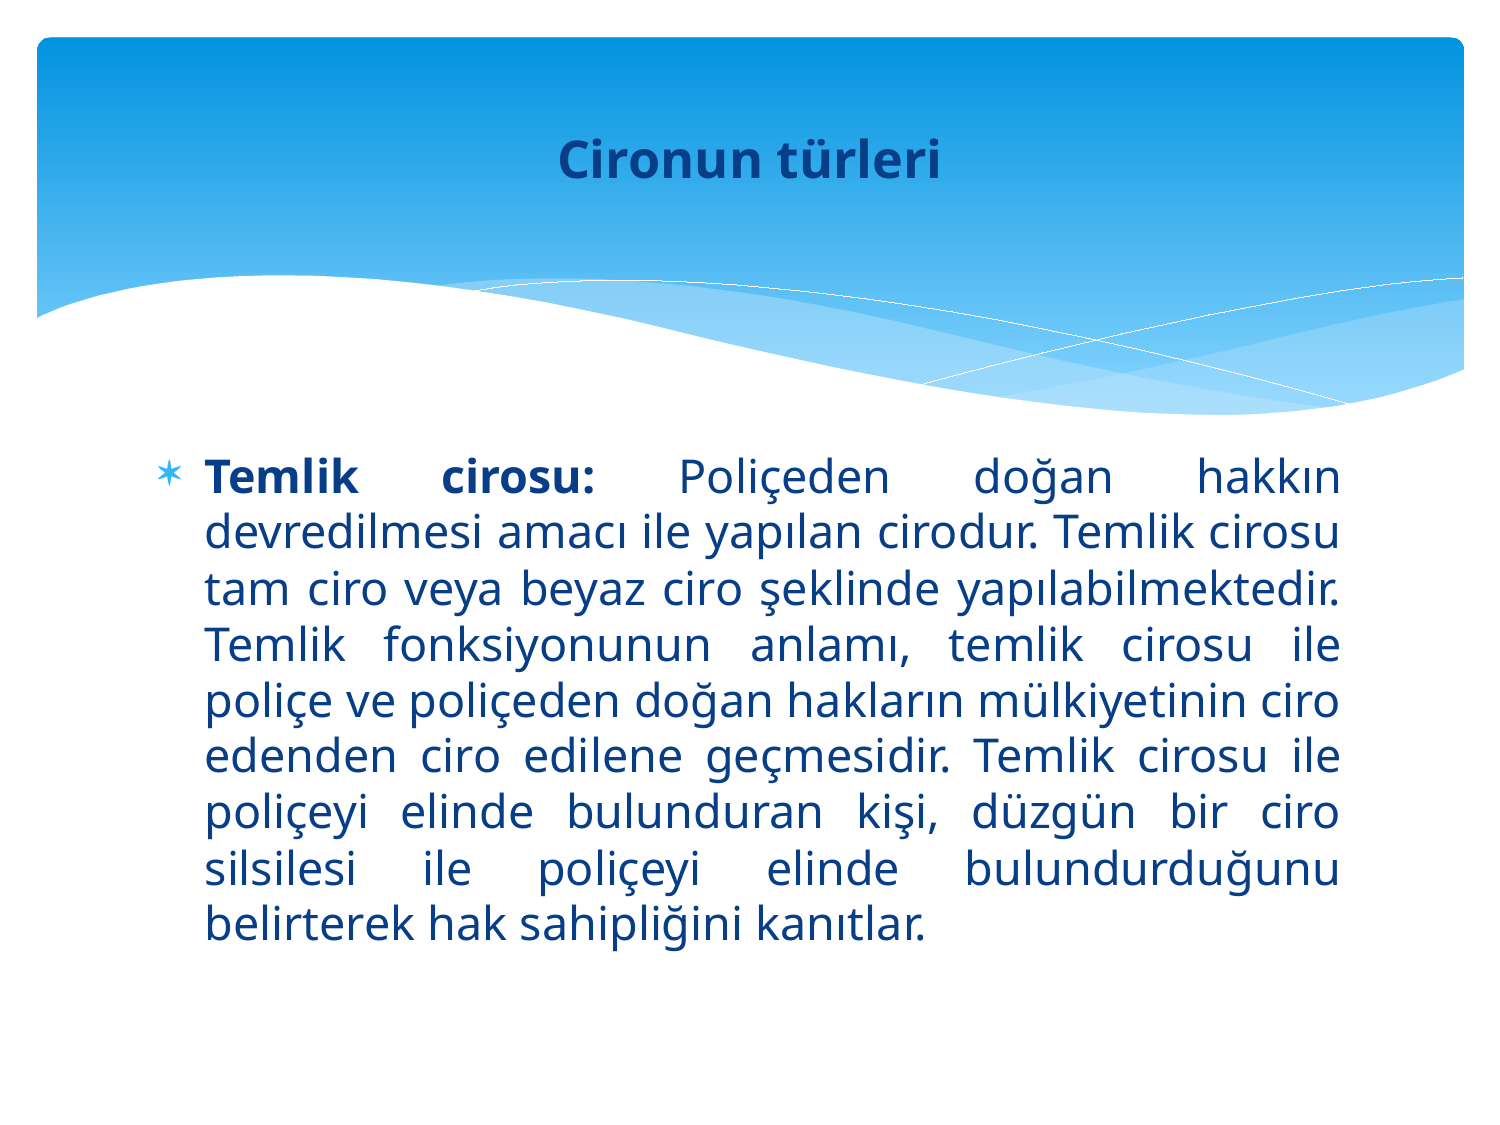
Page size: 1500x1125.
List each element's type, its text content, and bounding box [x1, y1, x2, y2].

title Cironun türleri [75, 55, 1425, 261]
list Temlik cirosu: Poliçeden doğan hakkın devredilmesi amacı ile yapılan cirodur. Temlik cirosu tam ciro veya beyaz ciro şeklinde yapılabilmektedir. Temlik fonksiyonunun anlamı, temlik cirosu ile poliçe ve poliçeden doğan hakların mülkiyetinin ciro edenden ciro edilene geçmesidir. Temlik cirosu ile poliçeyi elinde bulunduran kişi, düzgün bir ciro silsilesi ile poliçeyi elinde bulundurduğunu belirterek hak sahipliğini kanıtlar. [143, 438, 1359, 1005]
